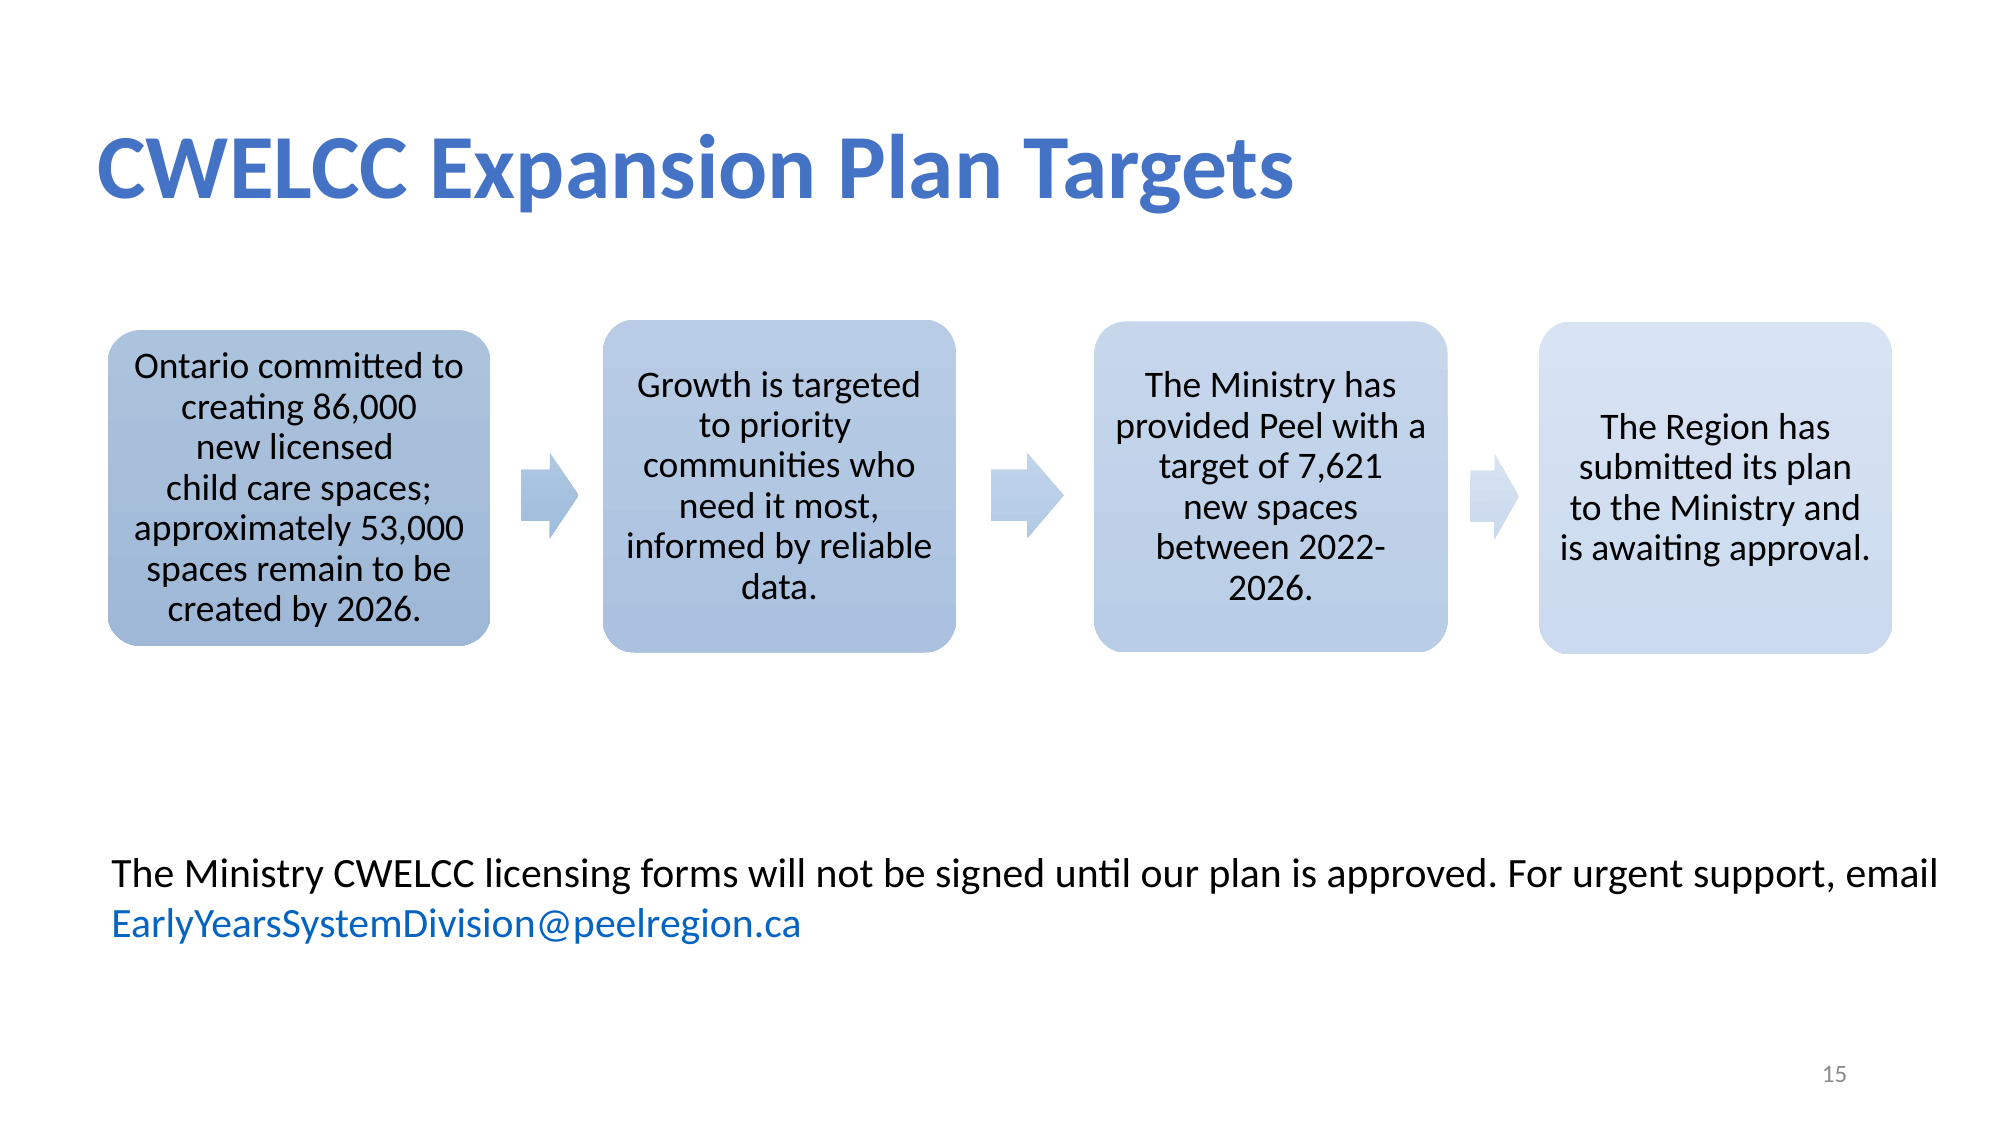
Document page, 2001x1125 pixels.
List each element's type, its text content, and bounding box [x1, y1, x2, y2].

text_box The Ministry CWELCC licensing forms will not be signed until our plan is approved. For urgent support, email EarlyYearsSystemDivision@peelregion.ca [96, 838, 1972, 954]
slide_number 15 [1412, 1042, 1863, 1103]
title CWELCC Expansion Plan Targets [82, 59, 1863, 278]
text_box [107, 319, 1893, 655]
